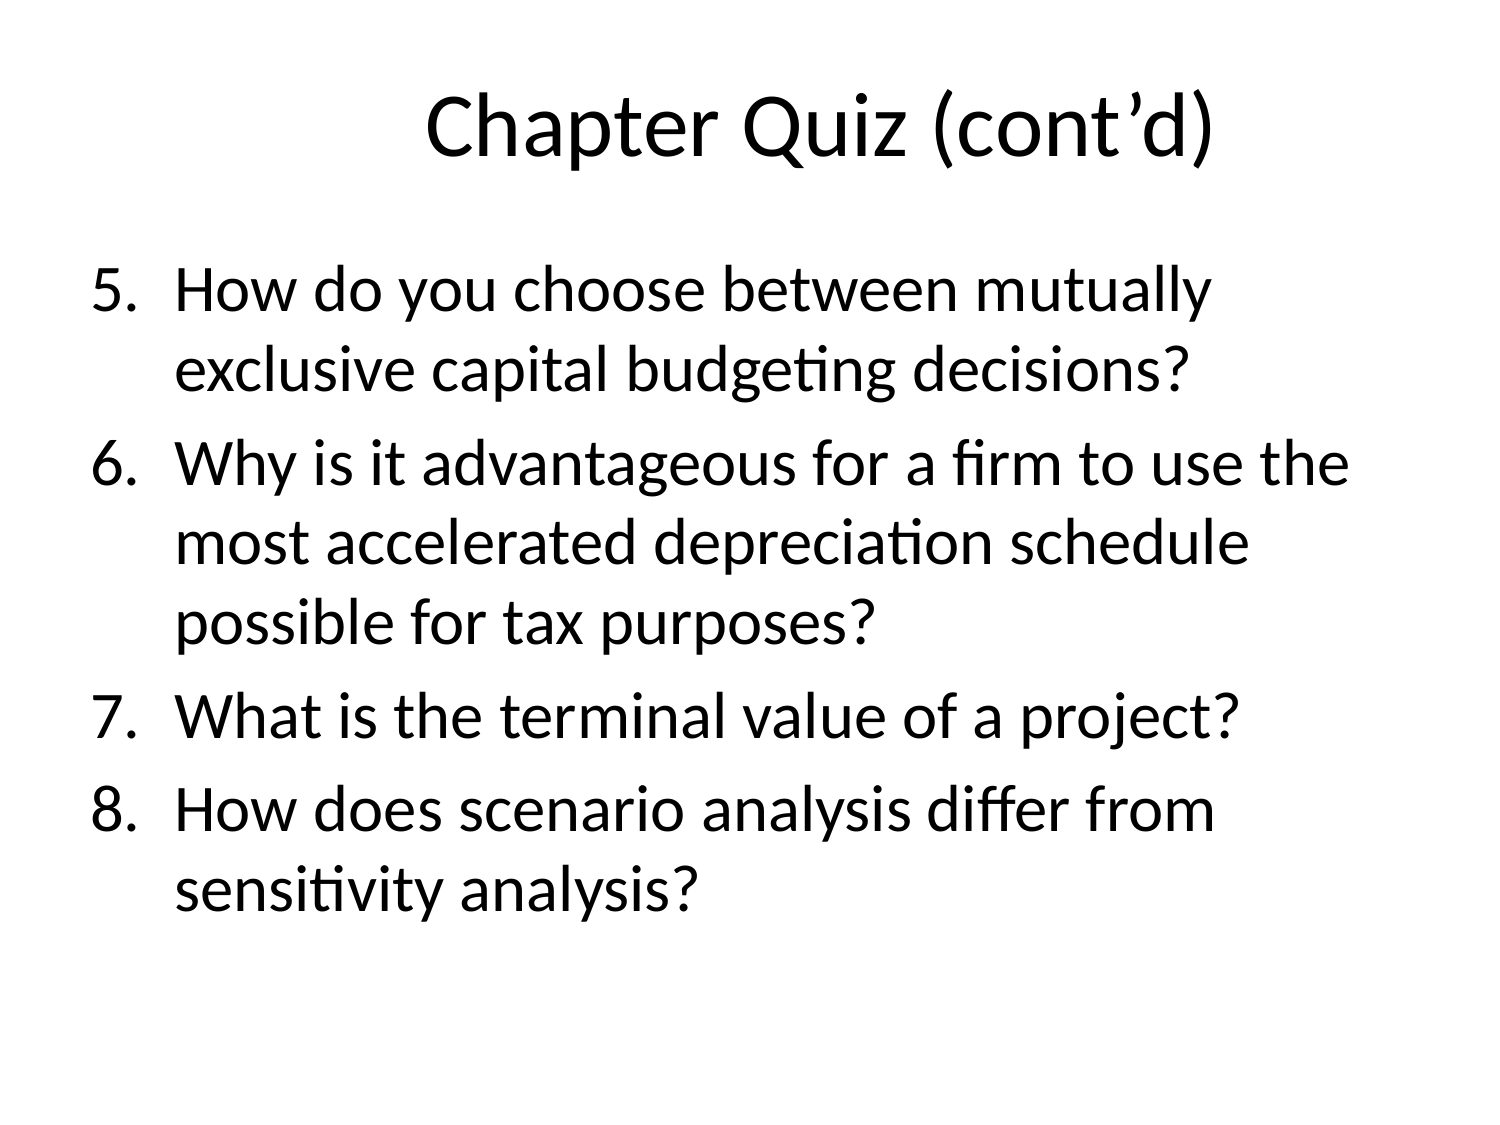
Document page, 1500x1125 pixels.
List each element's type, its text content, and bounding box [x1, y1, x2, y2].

title Chapter Quiz (cont’d) [190, 26, 1454, 214]
list How do you choose between mutually exclusive capital budgeting decisions? Why is it advantageous for a firm to use the most accelerated depreciation schedule possible for tax purposes? What is the terminal value of a project? How does scenario analysis differ from sensitivity analysis? [74, 237, 1451, 1001]
